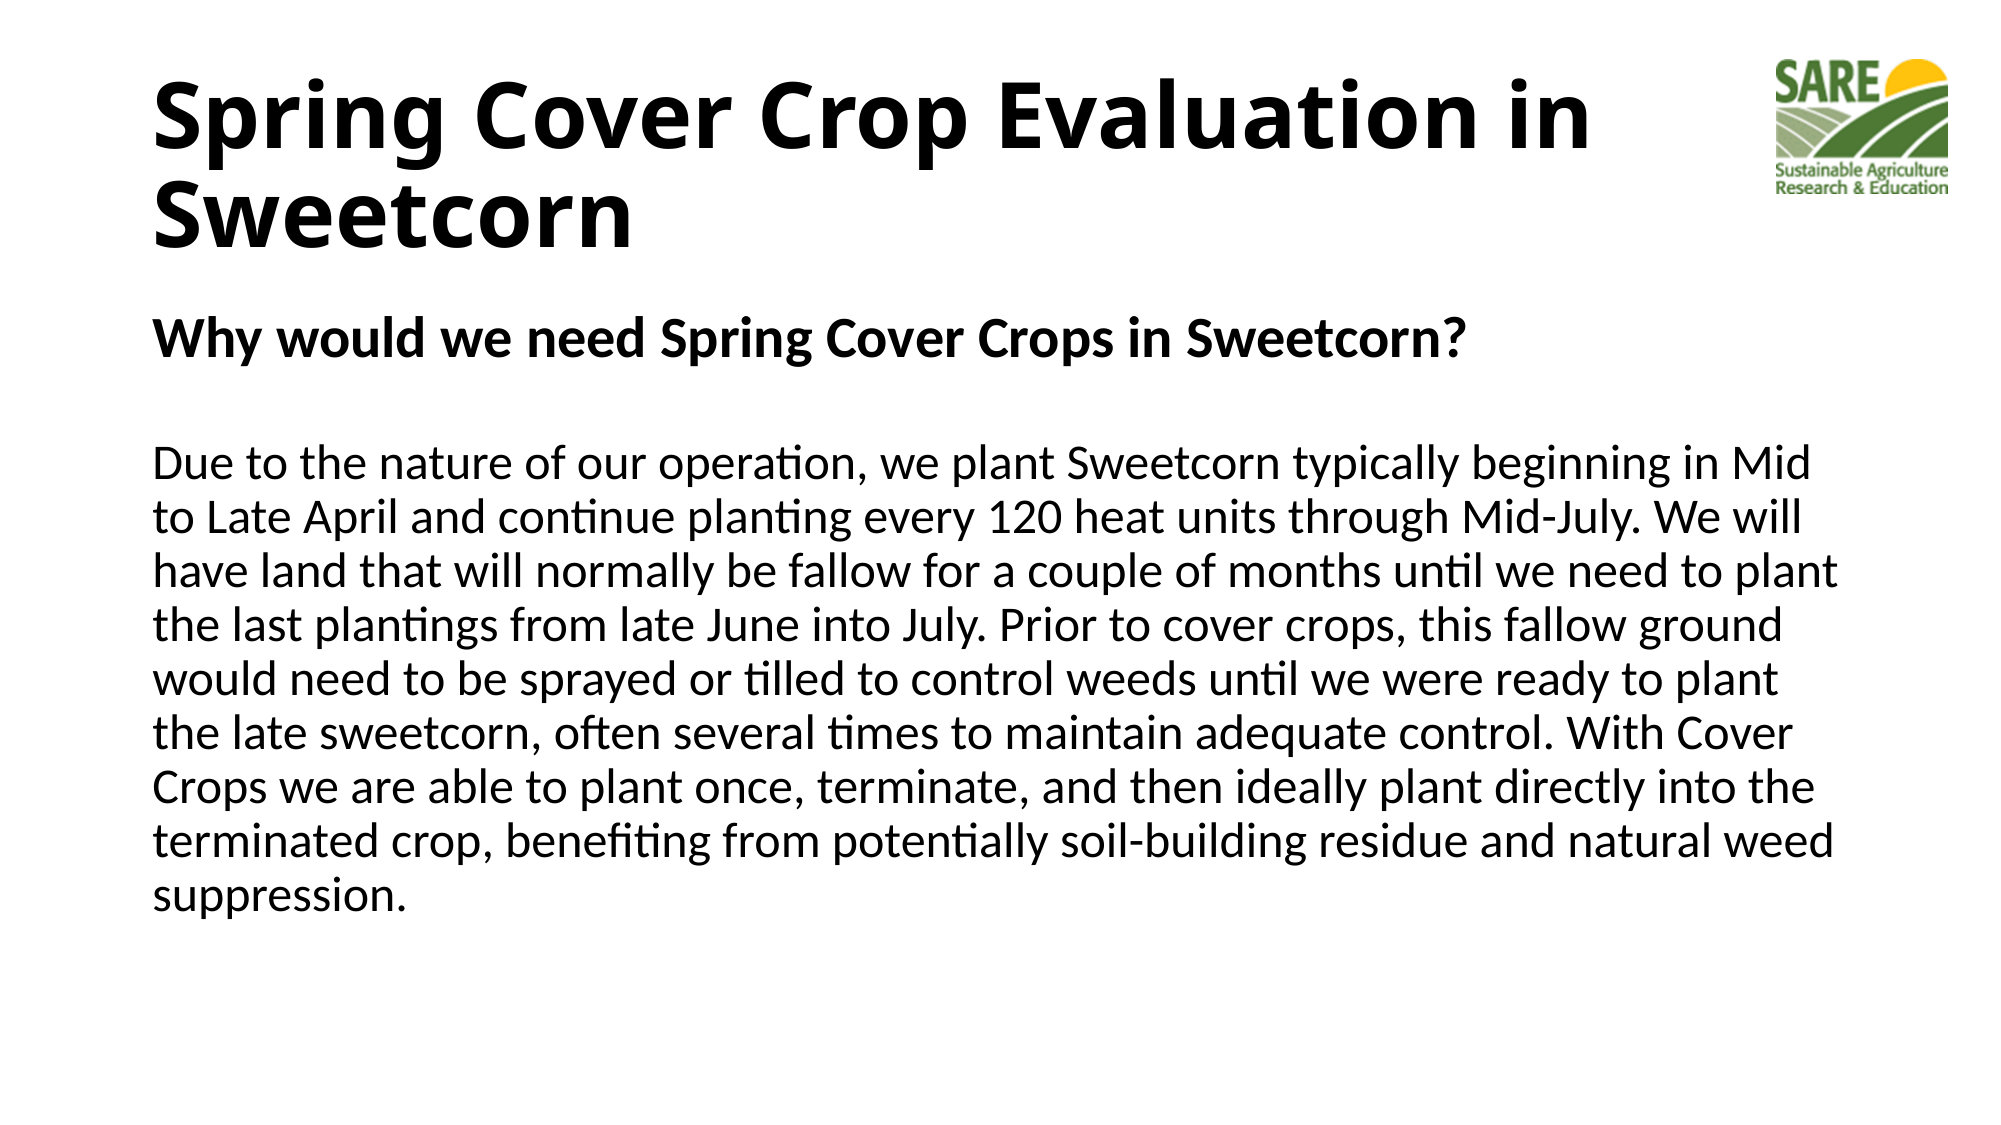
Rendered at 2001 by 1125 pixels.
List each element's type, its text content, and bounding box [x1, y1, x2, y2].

title Spring Cover Crop Evaluation in Sweetcorn [137, 59, 1863, 278]
picture [1776, 59, 1948, 194]
list Why would we need Spring Cover Crops in Sweetcorn? Due to the nature of our operation, we plant Sweetcorn typically beginning in Mid to Late April and continue planting every 120 heat units through Mid-July. We will have land that will normally be fallow for a couple of months until we need to plant the last plantings from late June into July. Prior to cover crops, this fallow ground would need to be sprayed or tilled to control weeds until we were ready to plant the late sweetcorn, often several times to maintain adequate control. With Cover Crops we are able to plant once, terminate, and then ideally plant directly into the terminated crop, benefiting from potentially soil-building residue and natural weed suppression. [137, 299, 1863, 1014]
